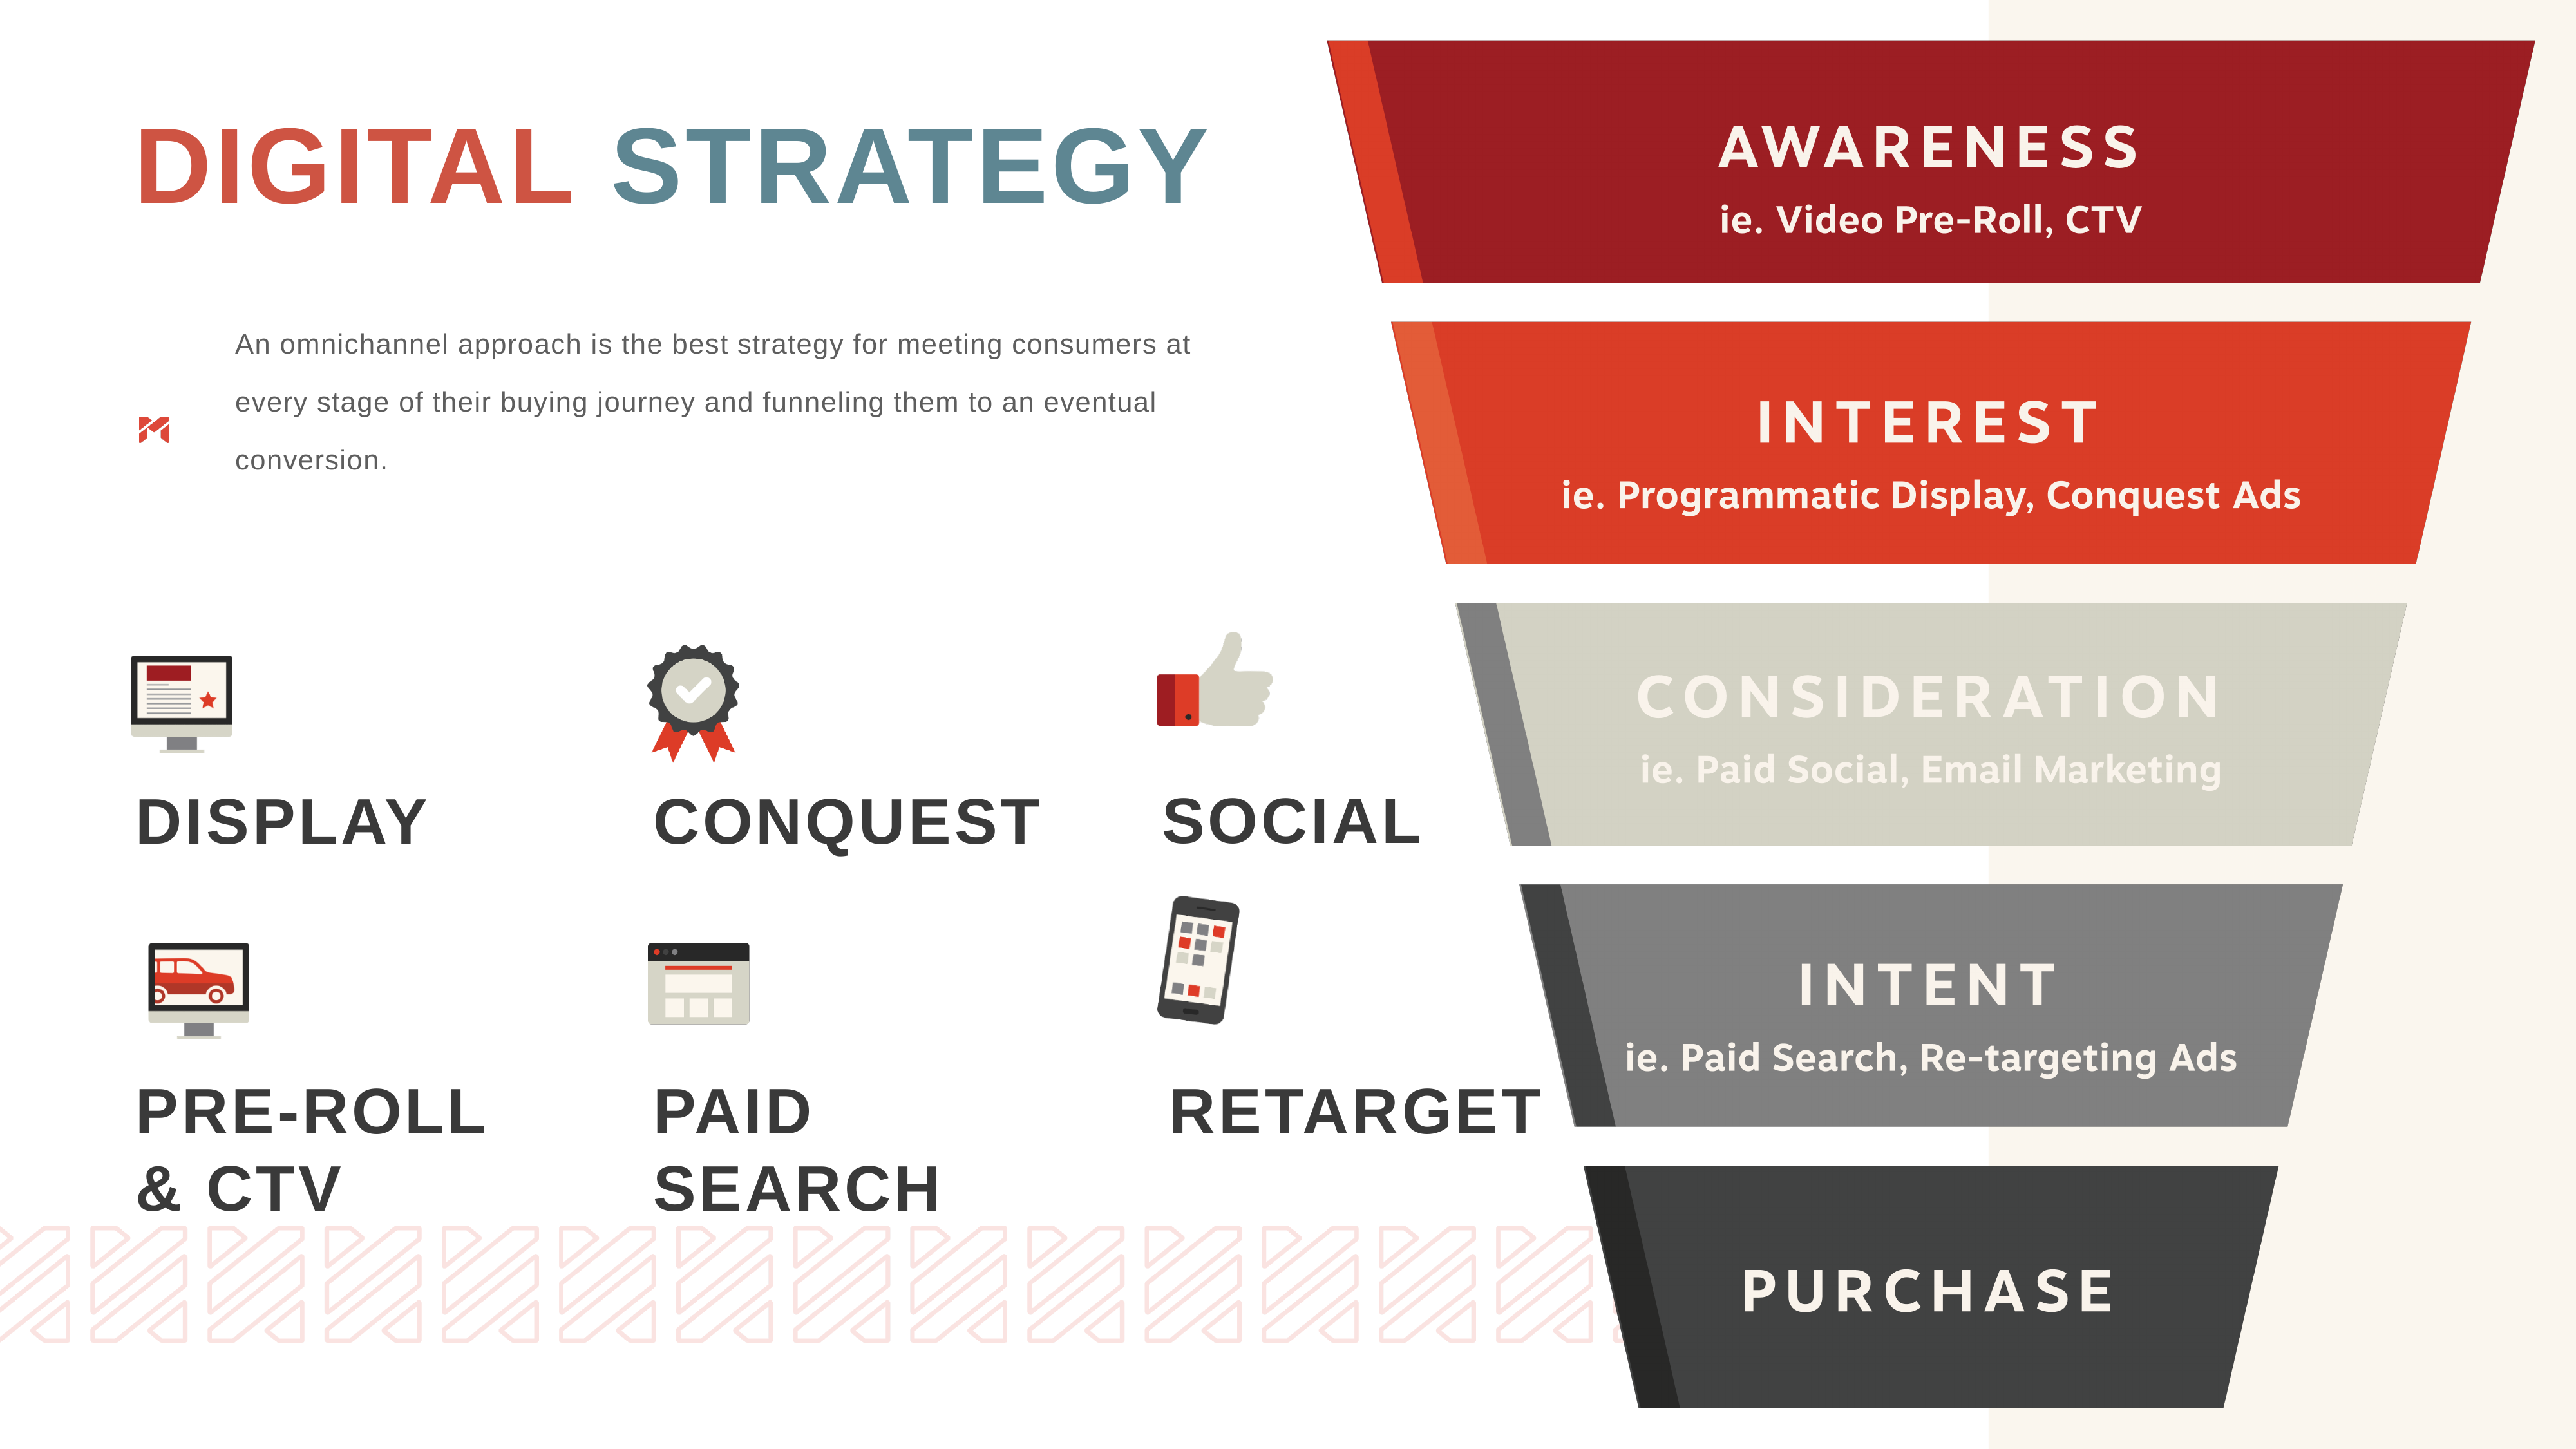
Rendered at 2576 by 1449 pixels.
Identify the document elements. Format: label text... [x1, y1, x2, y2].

picture [1156, 896, 1240, 1025]
text_box An omnichannel approach is the best strategy for meeting consumers at every stage of their buying journey and funneling them to an eventual conversion. [229, 303, 1247, 489]
picture [129, 943, 249, 1039]
picture [647, 645, 739, 763]
picture [647, 942, 750, 1025]
picture [139, 417, 169, 444]
text_box Digital strategy [129, 90, 1215, 231]
text_box Social [1157, 773, 1247, 862]
picture [0, 0, 2576, 1449]
text_box Paid search [647, 1064, 1000, 1226]
text_box Conquest [647, 774, 1058, 862]
picture [130, 654, 232, 753]
text_box Retarget [1164, 1064, 1247, 1153]
text_box Pre-roll & CTV [130, 1064, 526, 1226]
text_box Display [130, 774, 442, 862]
